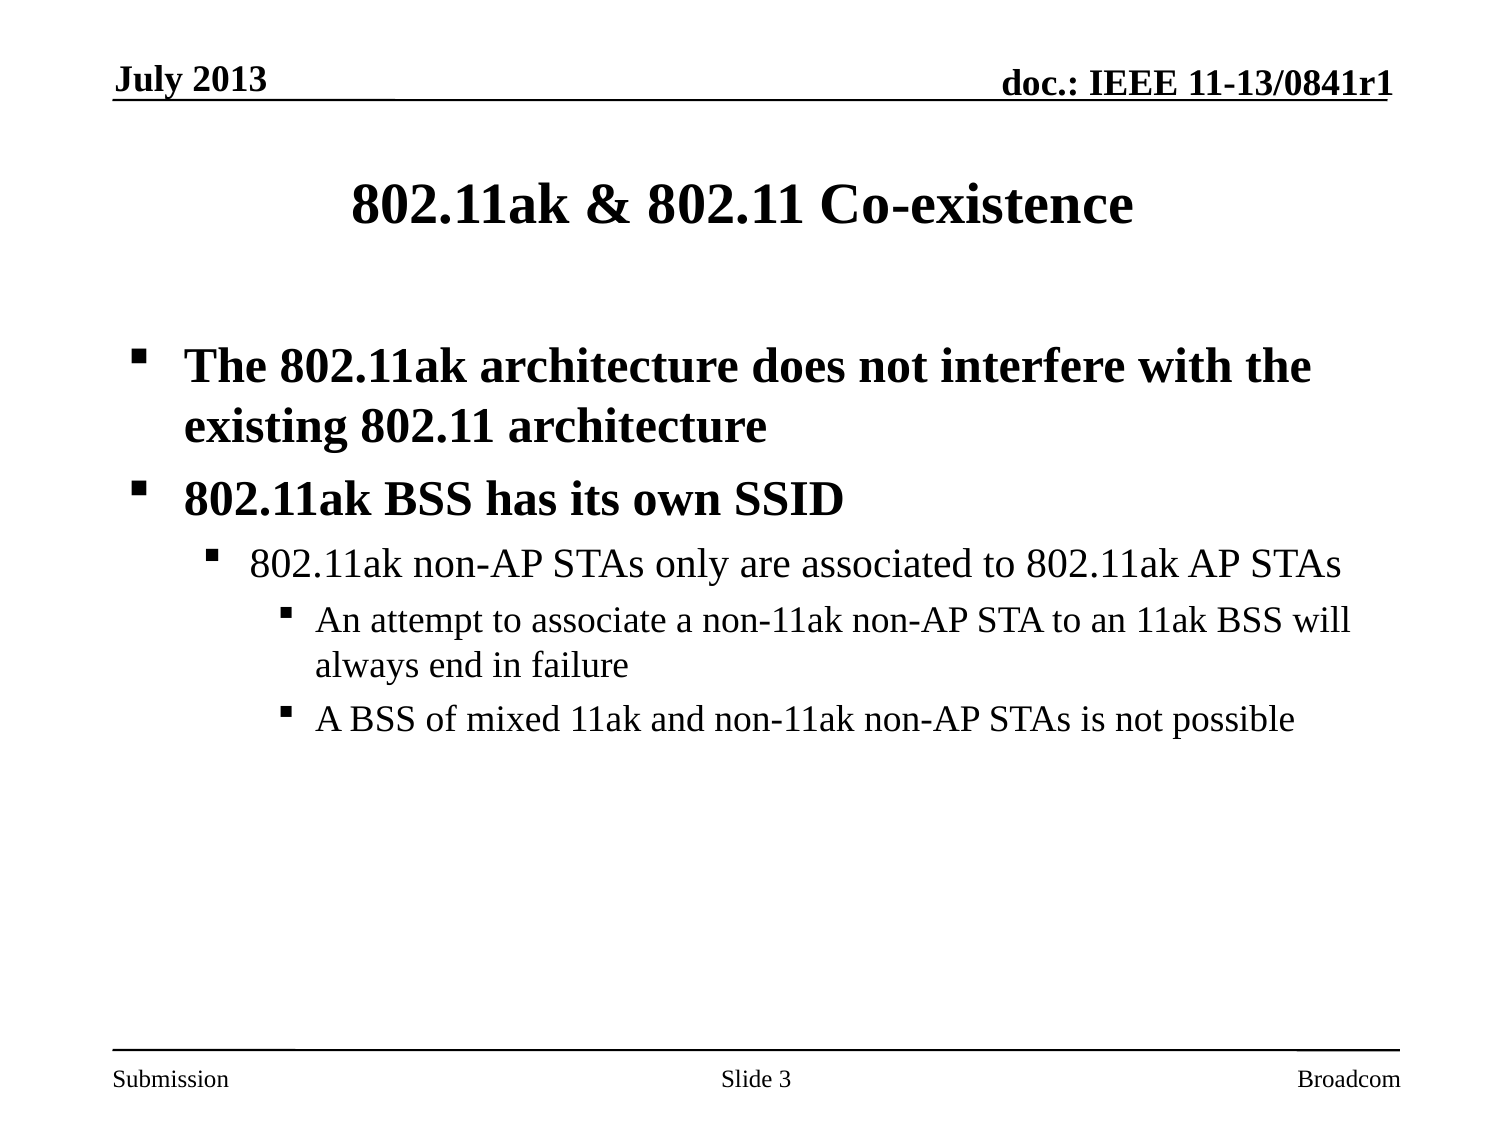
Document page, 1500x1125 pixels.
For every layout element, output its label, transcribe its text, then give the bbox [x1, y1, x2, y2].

slide_number Slide 3 [712, 1061, 800, 1123]
footer Broadcom [878, 1061, 1402, 1093]
title 802.11ak & 802.11 Co-existence [112, 112, 1388, 288]
list The 802.11ak architecture does not interfere with the existing 802.11 architecture 802.11ak BSS has its own SSID 802.11ak non-AP STAs only are associated to 802.11ak AP STAs An attempt to associate a non-11ak non-AP STA to an 11ak BSS will always end in failure A BSS of mixed 11ak and non-11ak non-AP STAs is not possible [112, 324, 1388, 1000]
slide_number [114, 54, 423, 100]
